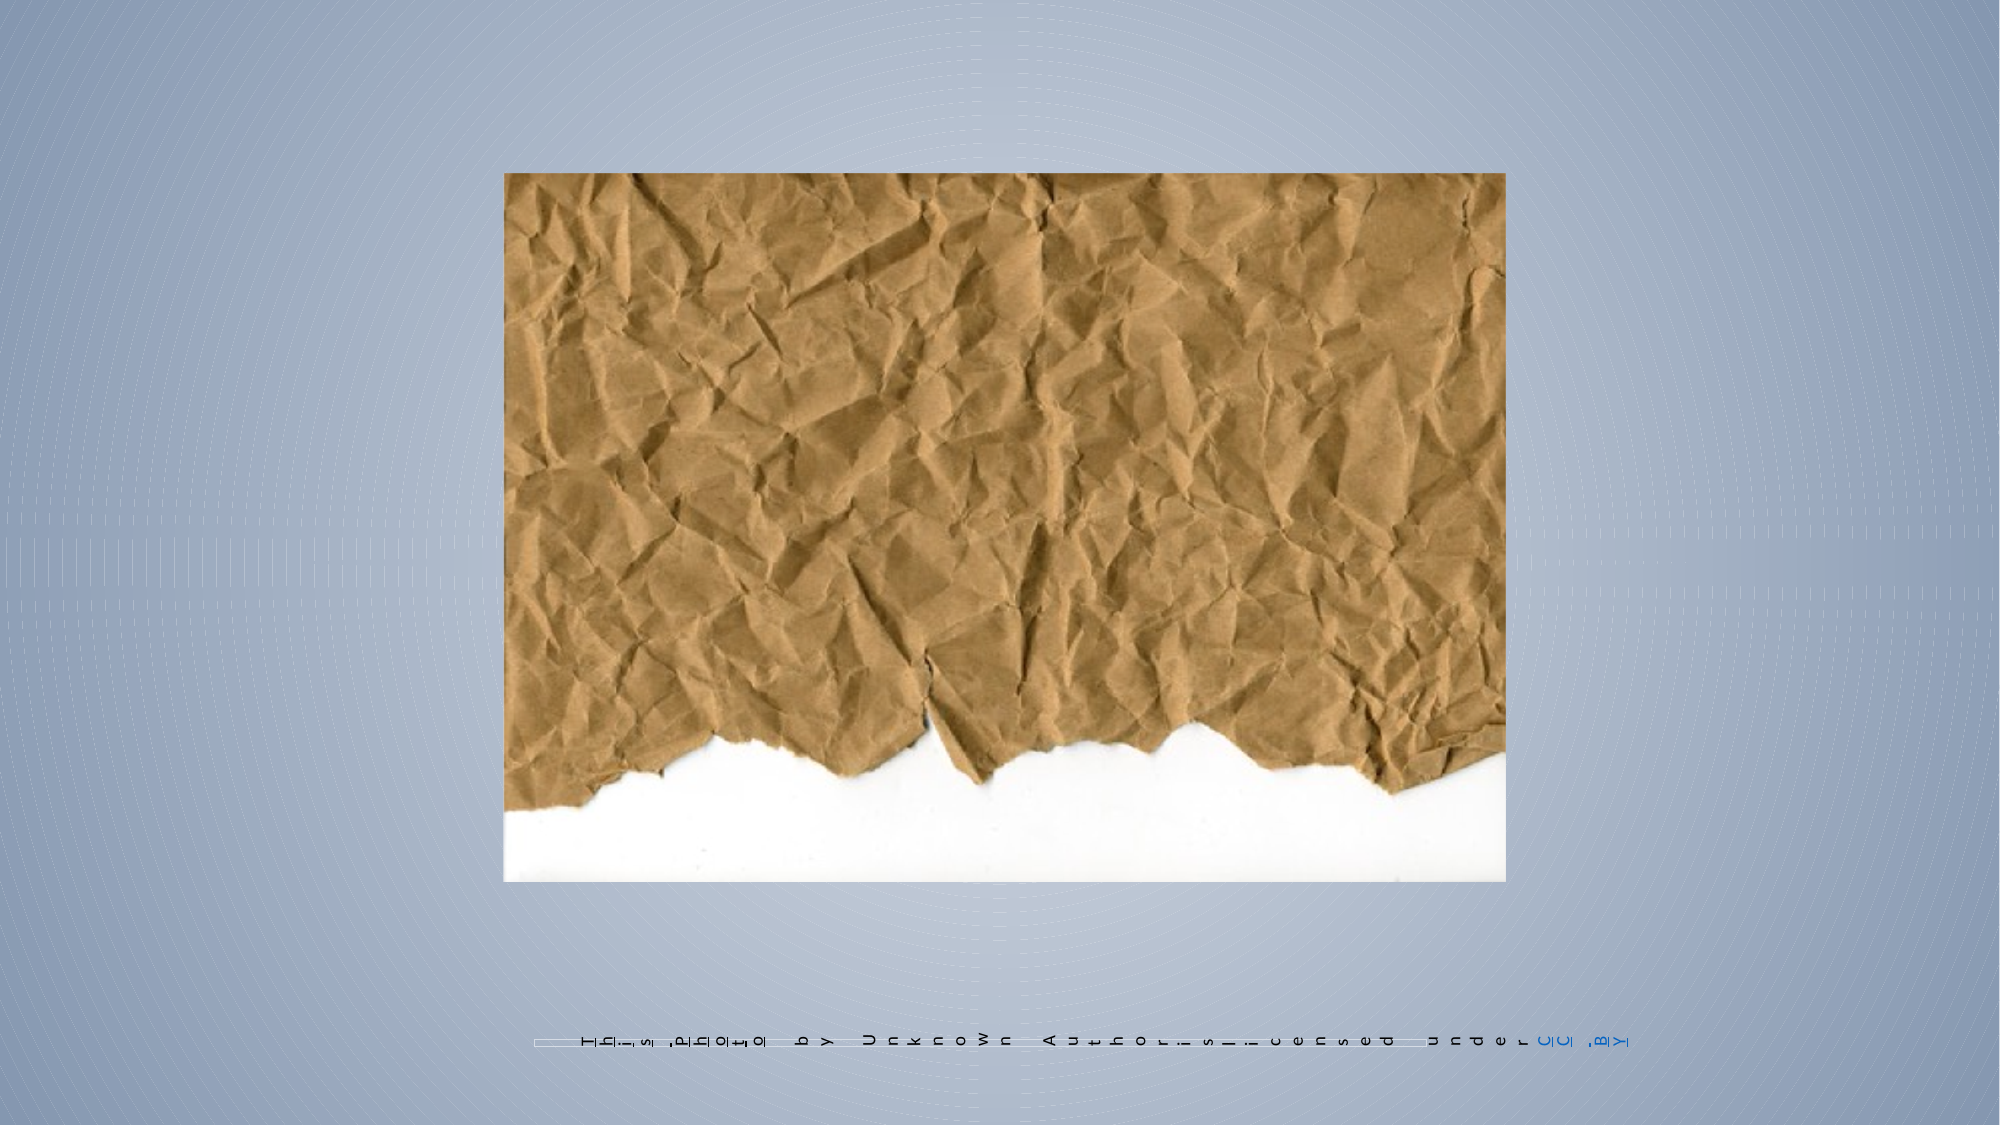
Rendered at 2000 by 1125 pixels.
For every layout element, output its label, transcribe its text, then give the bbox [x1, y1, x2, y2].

picture [505, 26, 1505, 1028]
text_box This Photo by Unknown Author is licensed under CC BY [534, 1039, 1427, 1047]
